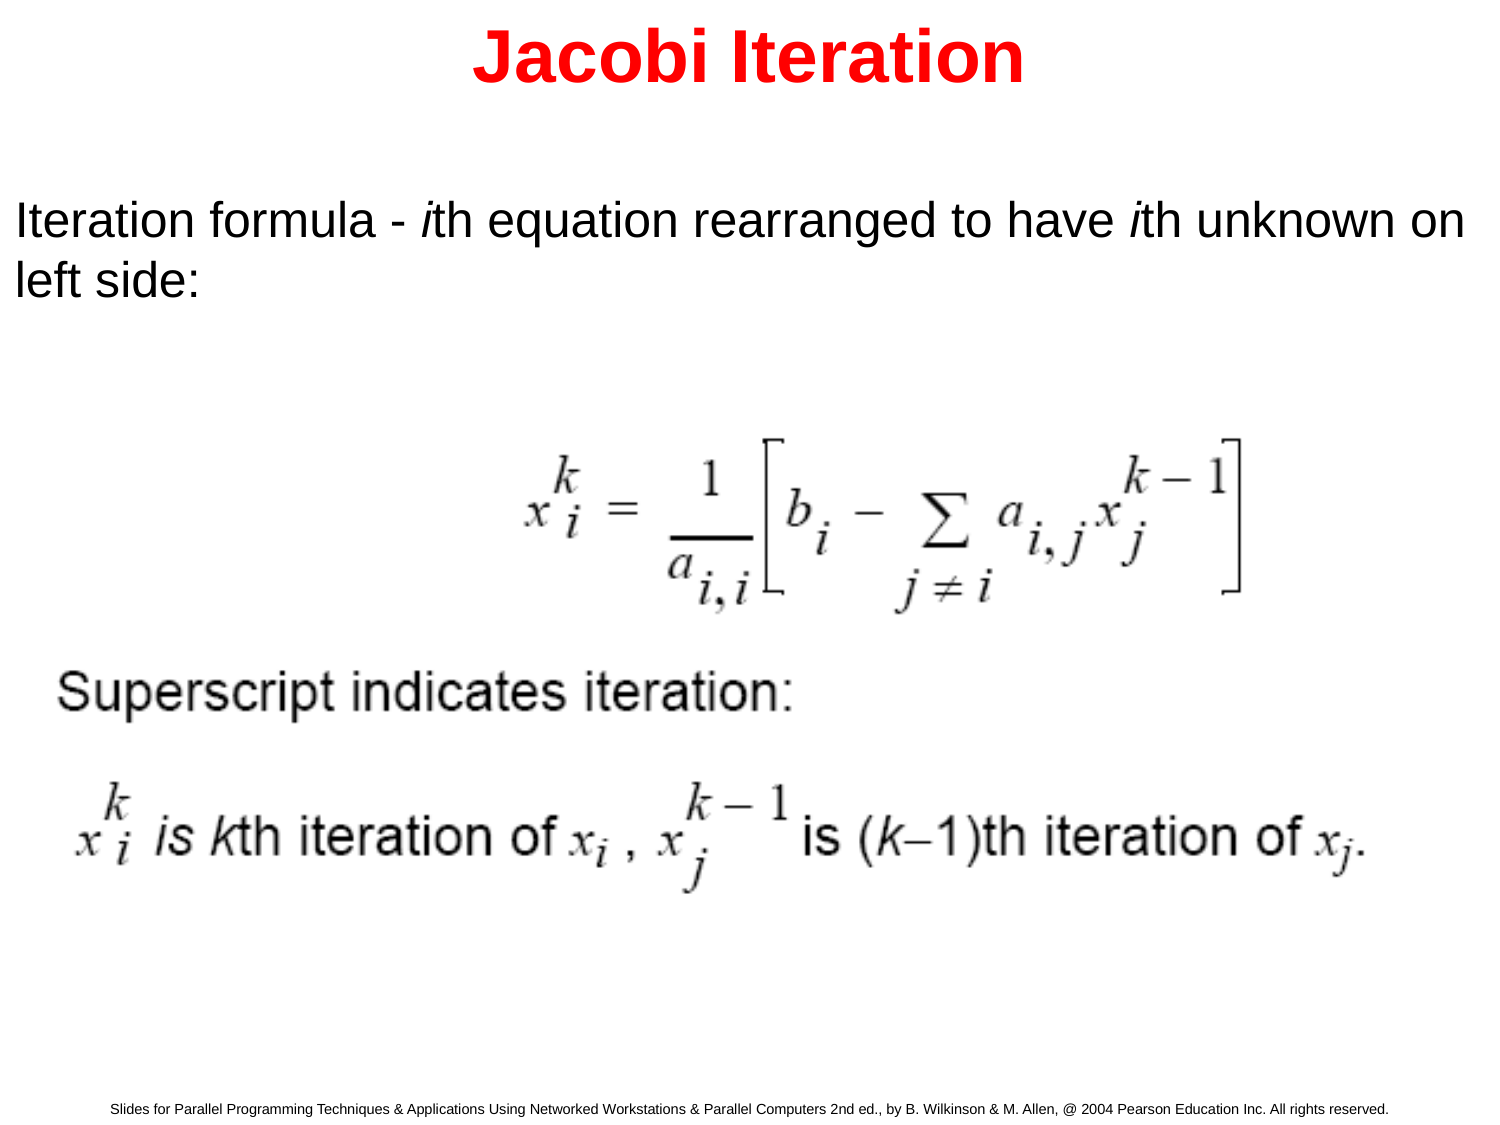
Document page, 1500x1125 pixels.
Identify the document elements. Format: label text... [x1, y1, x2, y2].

text_box Jacobi Iteration Iteration formula - ith equation rearranged to have ith unknown on left side: [0, 0, 1500, 315]
picture [37, 399, 1388, 921]
